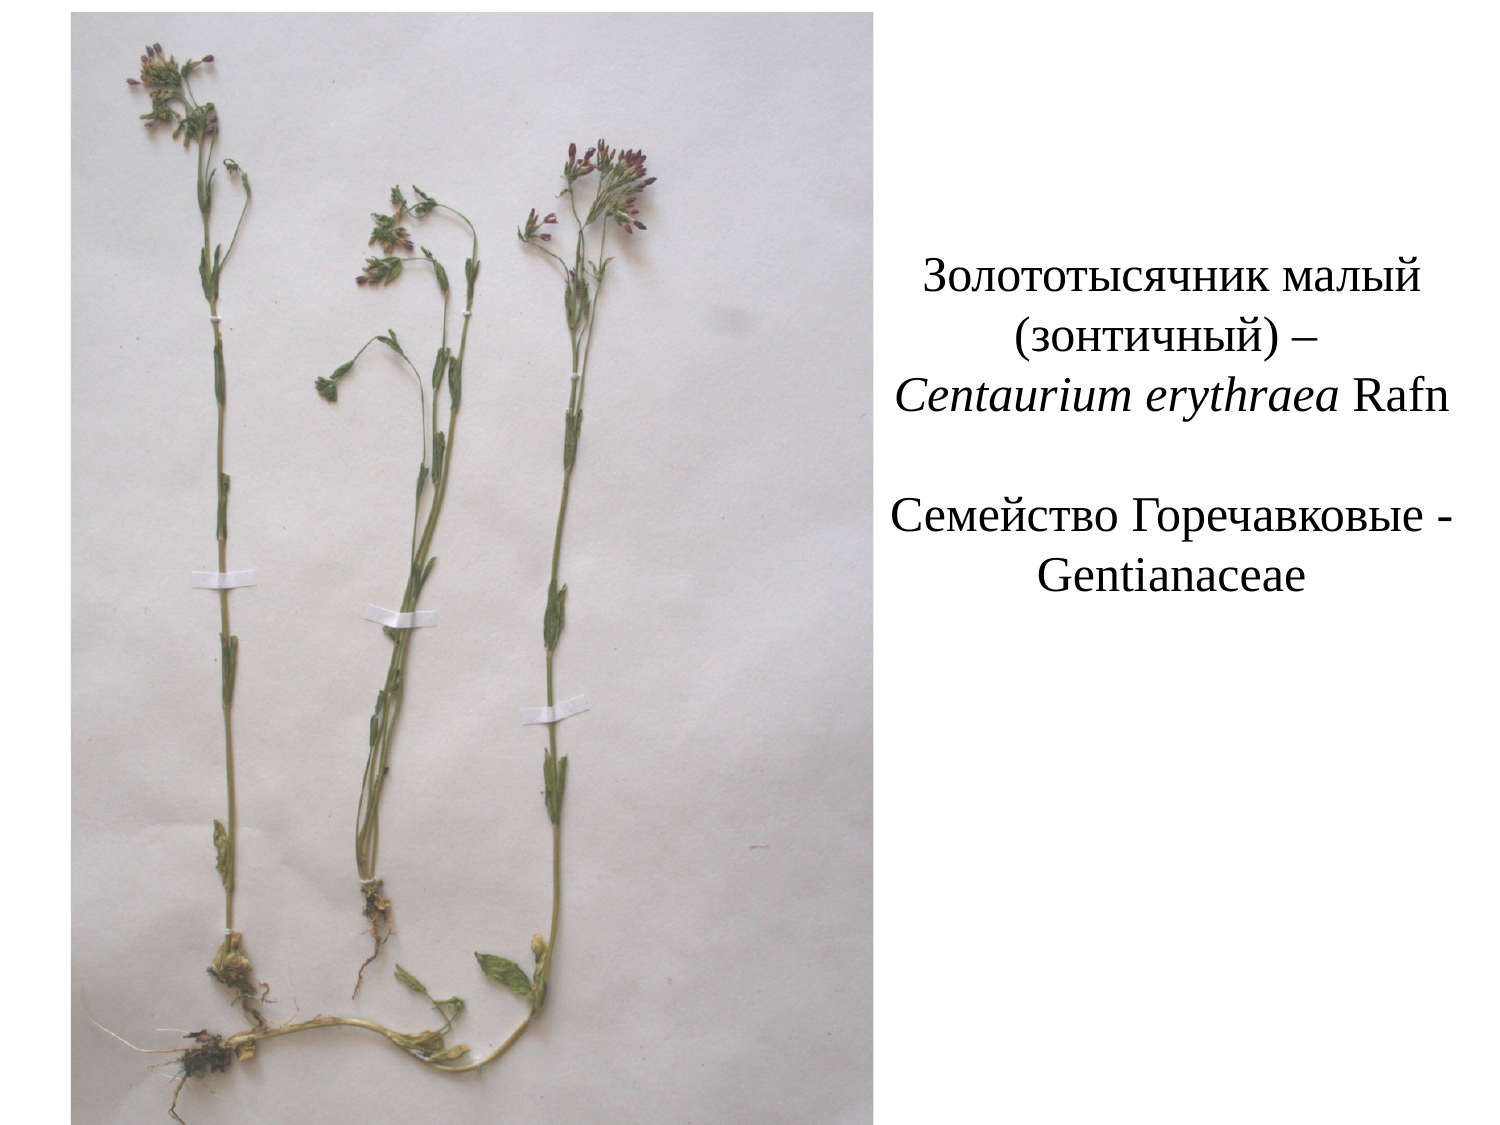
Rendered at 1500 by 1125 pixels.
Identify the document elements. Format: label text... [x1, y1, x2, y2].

text_box Золототысячник малый (зонтичный) – Centaurium erythraea Rafn Семейство Горечавковые - Gentianaceae [1032, 234, 1500, 610]
picture [0, 167, 1029, 971]
